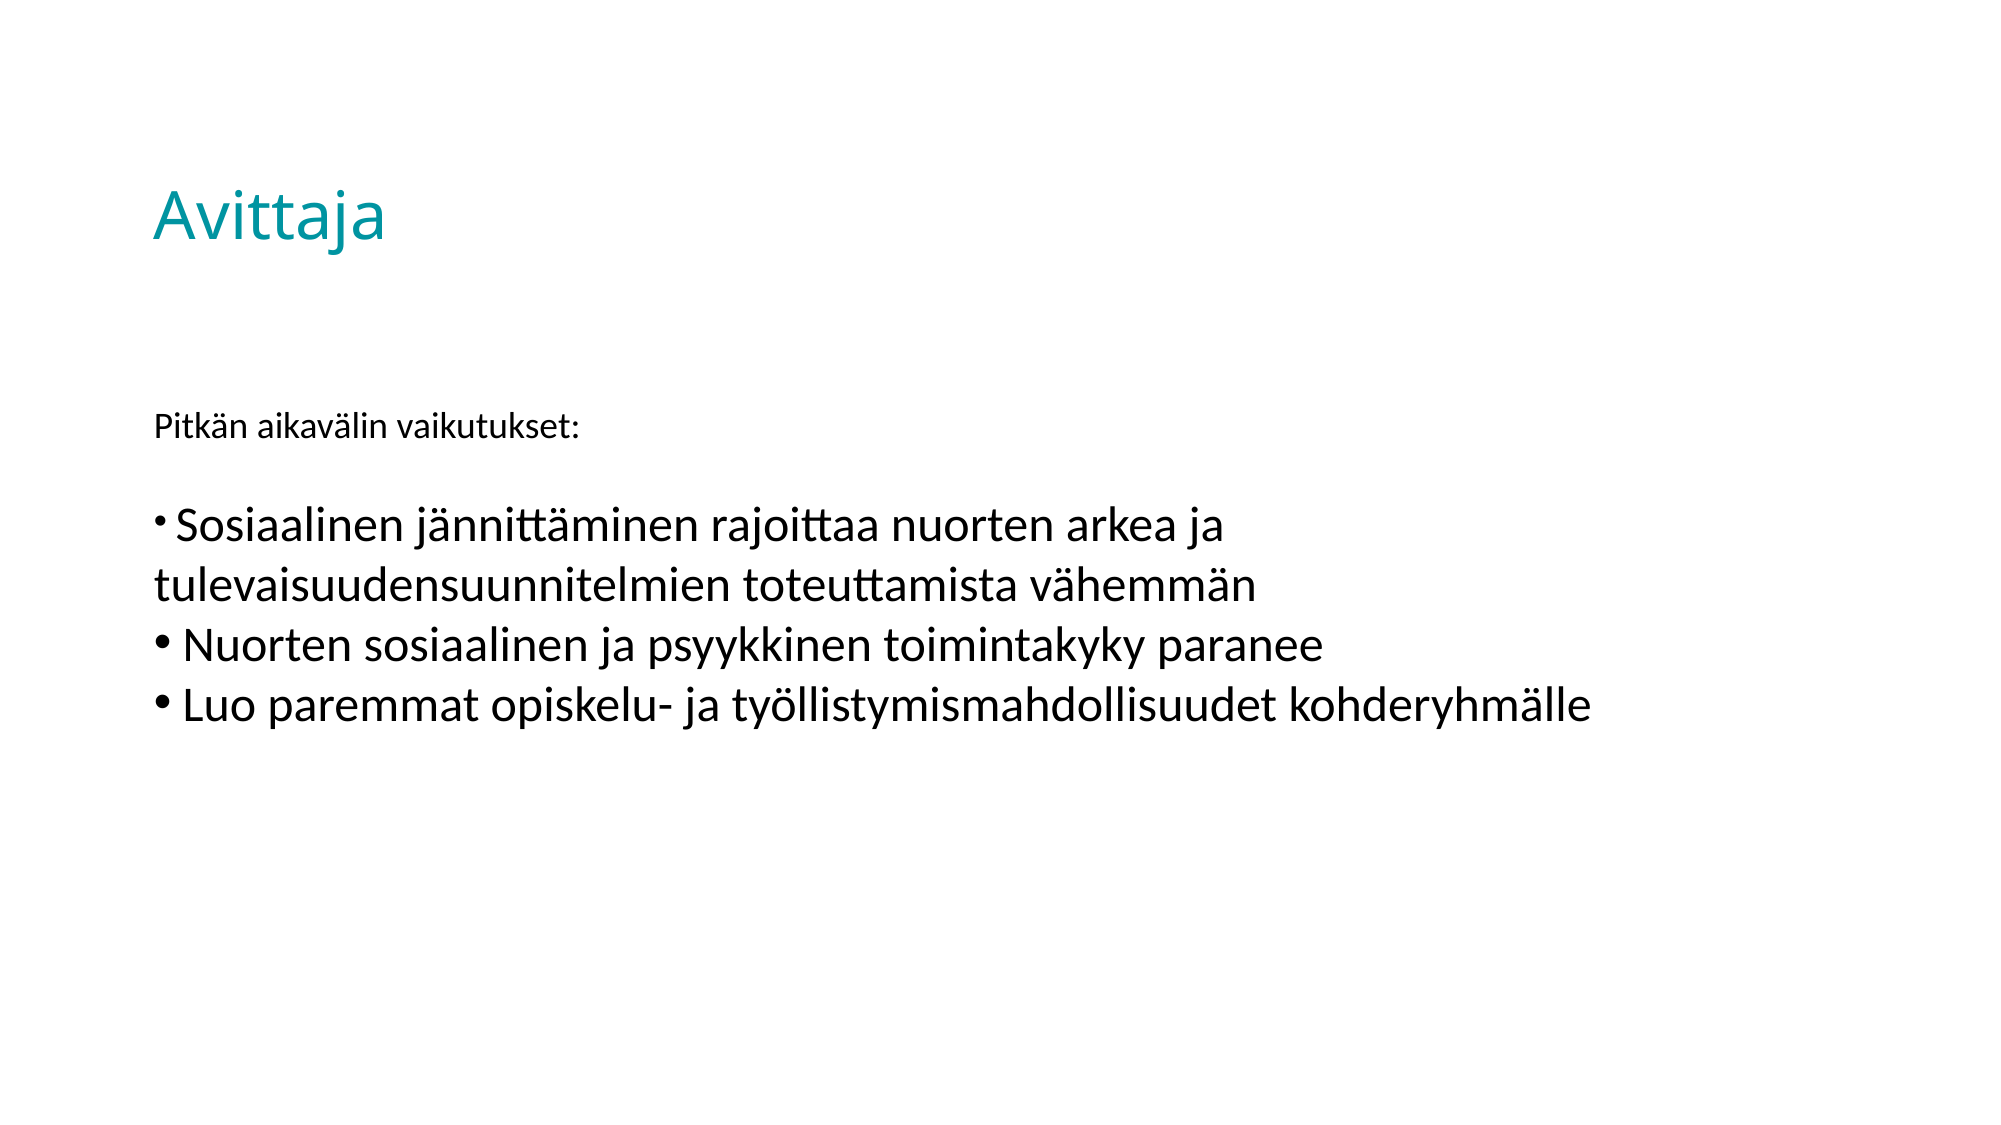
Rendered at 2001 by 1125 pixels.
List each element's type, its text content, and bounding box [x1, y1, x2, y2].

text_box Avittaja [138, 165, 1862, 261]
text_box Pitkän aikavälin vaikutukset: Sosiaalinen jännittäminen rajoittaa nuorten arkea ja tulevaisuudensuunnitelmien toteuttamista vähemmän​ Nuorten sosiaalinen ja psyykkinen toimintakyky paranee​ Luo paremmat opiskelu- ja työllistymismahdollisuudet kohderyhmälle [138, 393, 1862, 858]
